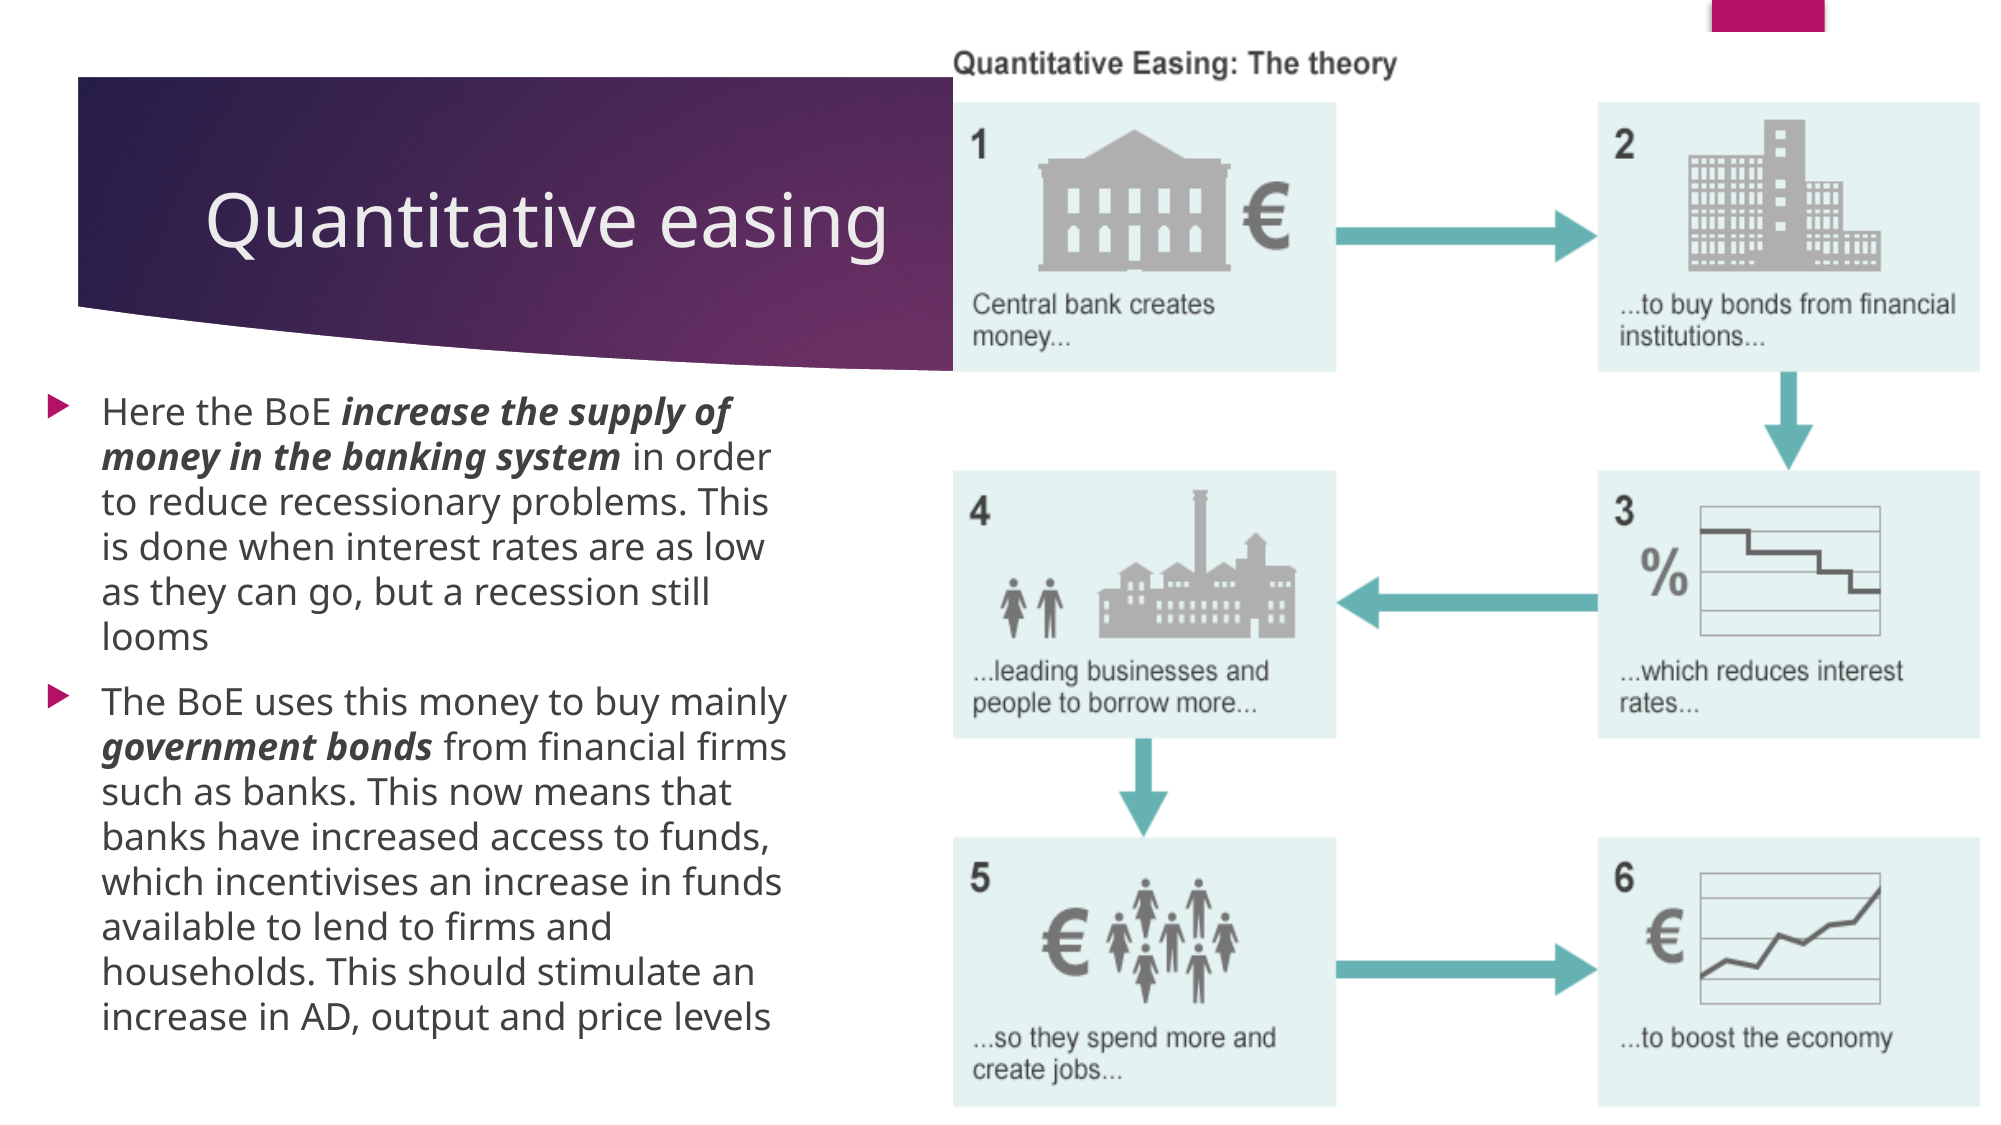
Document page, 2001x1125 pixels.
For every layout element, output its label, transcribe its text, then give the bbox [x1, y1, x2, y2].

title Quantitative easing [189, 159, 947, 276]
list Here the BoE increase the supply of money in the banking system in order to reduce recessionary problems. This is done when interest rates are as low as they can go, but a recession still looms The BoE uses this money to buy mainly government bonds from financial firms such as banks. This now means that banks have increased access to funds, which incentivises an increase in funds available to lend to firms and households. This should stimulate an increase in AD, output and price levels [30, 379, 808, 1085]
picture [953, 31, 1981, 1125]
